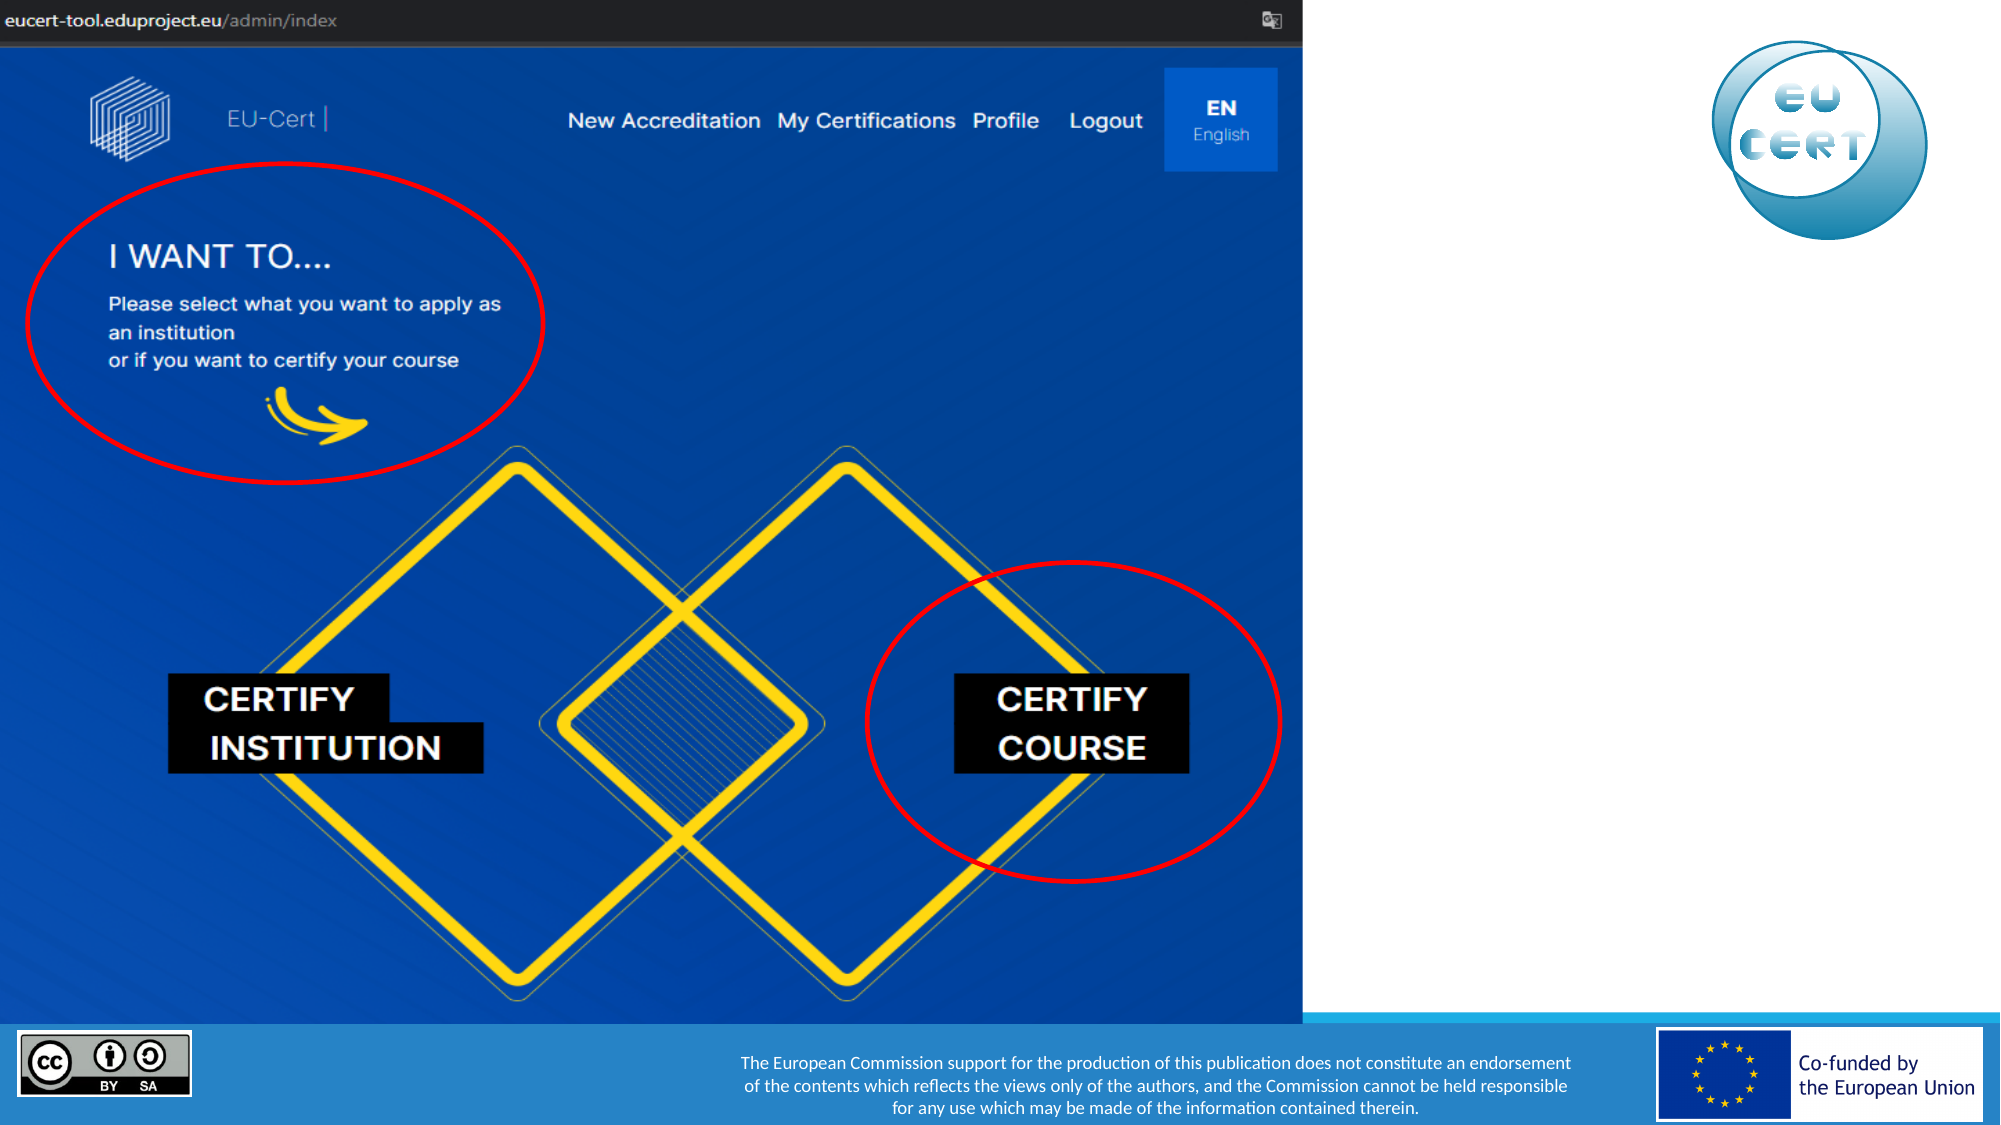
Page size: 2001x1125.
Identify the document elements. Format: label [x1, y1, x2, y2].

picture [0, 0, 1304, 1025]
picture [1656, 1027, 1983, 1122]
picture [17, 1030, 192, 1097]
